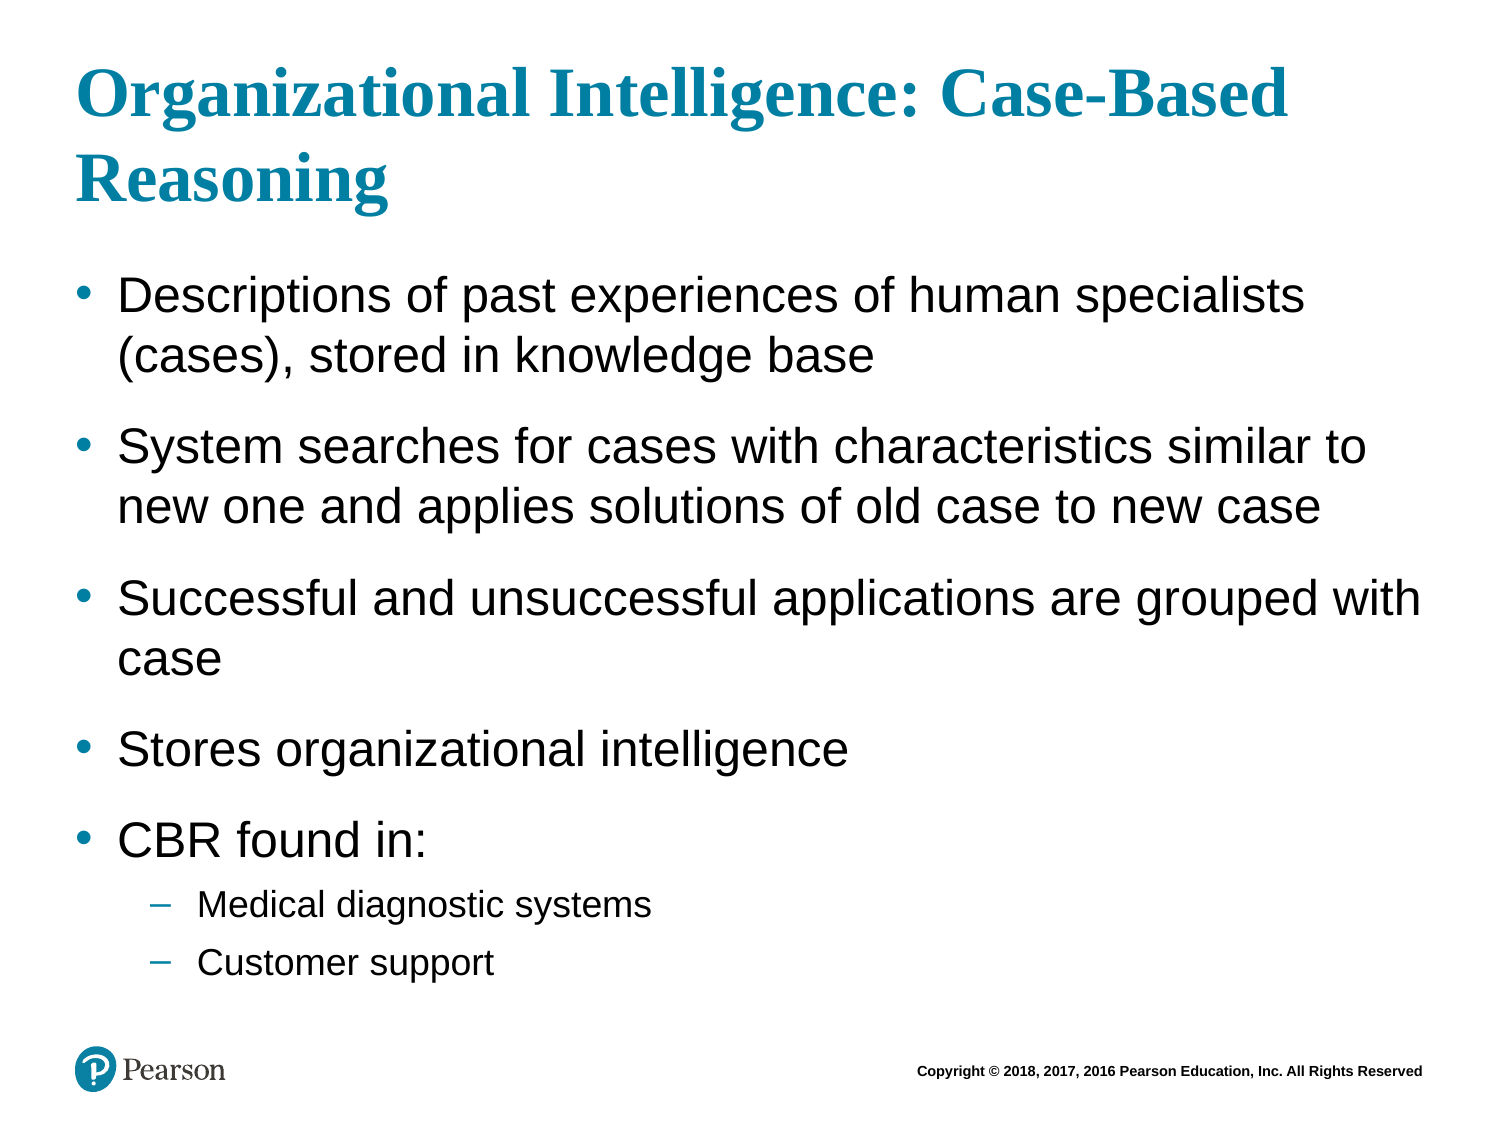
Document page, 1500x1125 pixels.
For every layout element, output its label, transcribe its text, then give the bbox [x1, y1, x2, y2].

list Descriptions of past experiences of human specialists (cases), stored in knowledge base System searches for cases with characteristics similar to new one and applies solutions of old case to new case Successful and unsuccessful applications are grouped with case Stores organizational intelligence CBR found in: Medical diagnostic systems Customer support [75, 262, 1425, 1005]
title Organizational Intelligence: Case-Based Reasoning [75, 35, 1425, 216]
